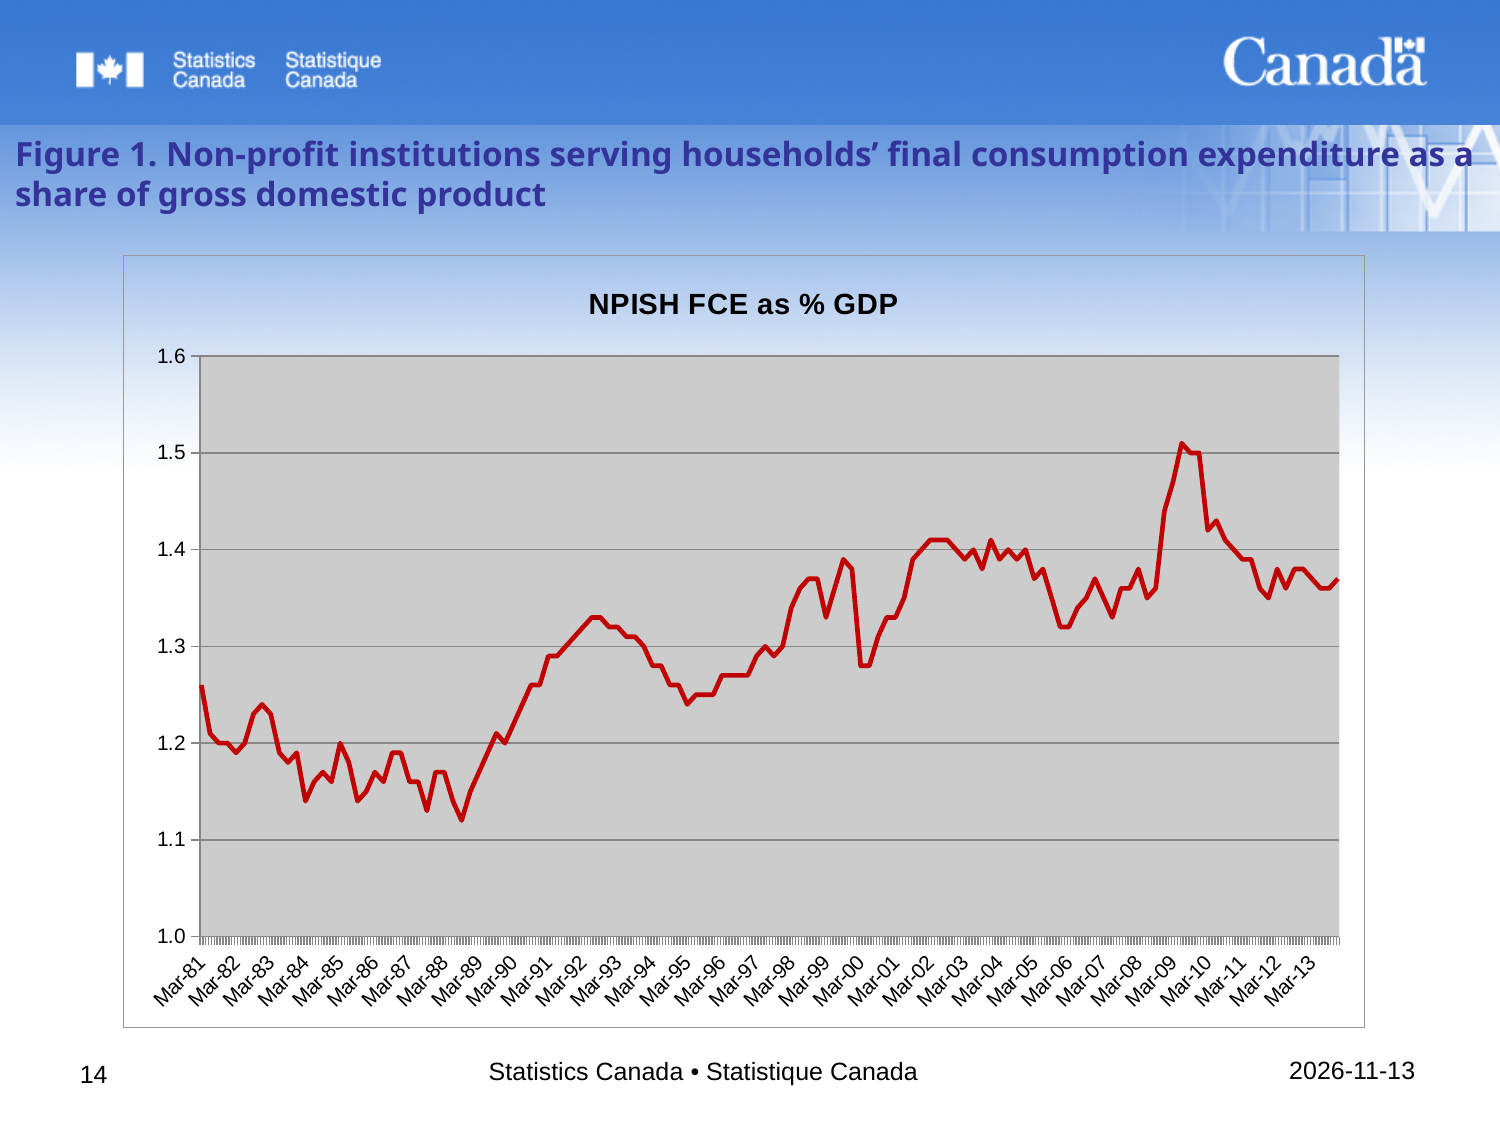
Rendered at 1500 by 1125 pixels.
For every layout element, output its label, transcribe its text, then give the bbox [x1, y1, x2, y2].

picture [0, 0, 1500, 125]
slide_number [1080, 1046, 1431, 1125]
picture [0, 243, 1500, 1125]
footer Statistics Canada • Statistique Canada [466, 1047, 942, 1125]
chart [123, 255, 1365, 1028]
slide_number 14 [64, 1051, 315, 1125]
title Figure 1. Non-profit institutions serving households’ final consumption expenditure as a share of gross domestic product [0, 132, 1500, 243]
